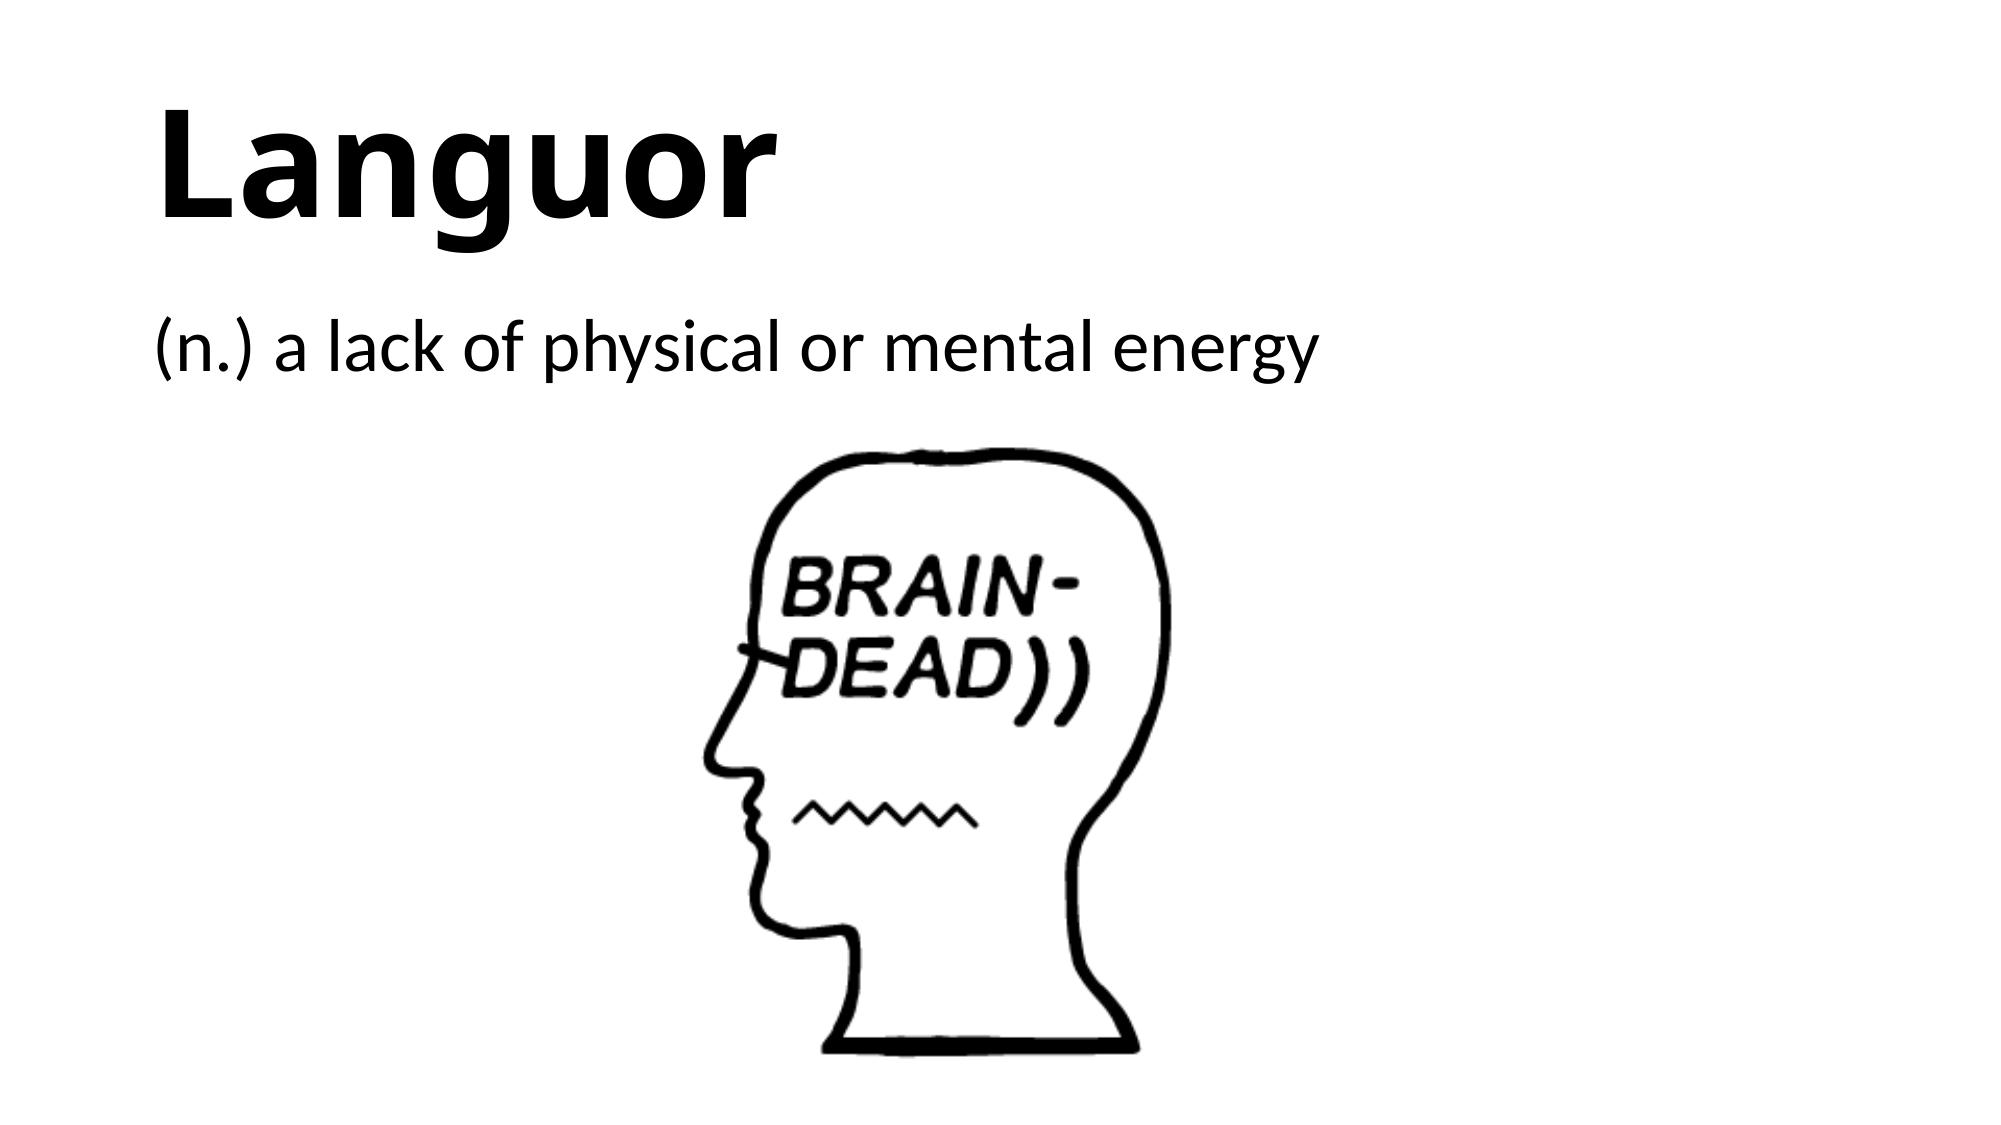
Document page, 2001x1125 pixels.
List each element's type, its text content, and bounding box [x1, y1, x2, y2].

list (n.) a lack of physical or mental energy [137, 299, 1863, 438]
title Languor [137, 59, 1863, 278]
picture [696, 440, 1180, 1066]
